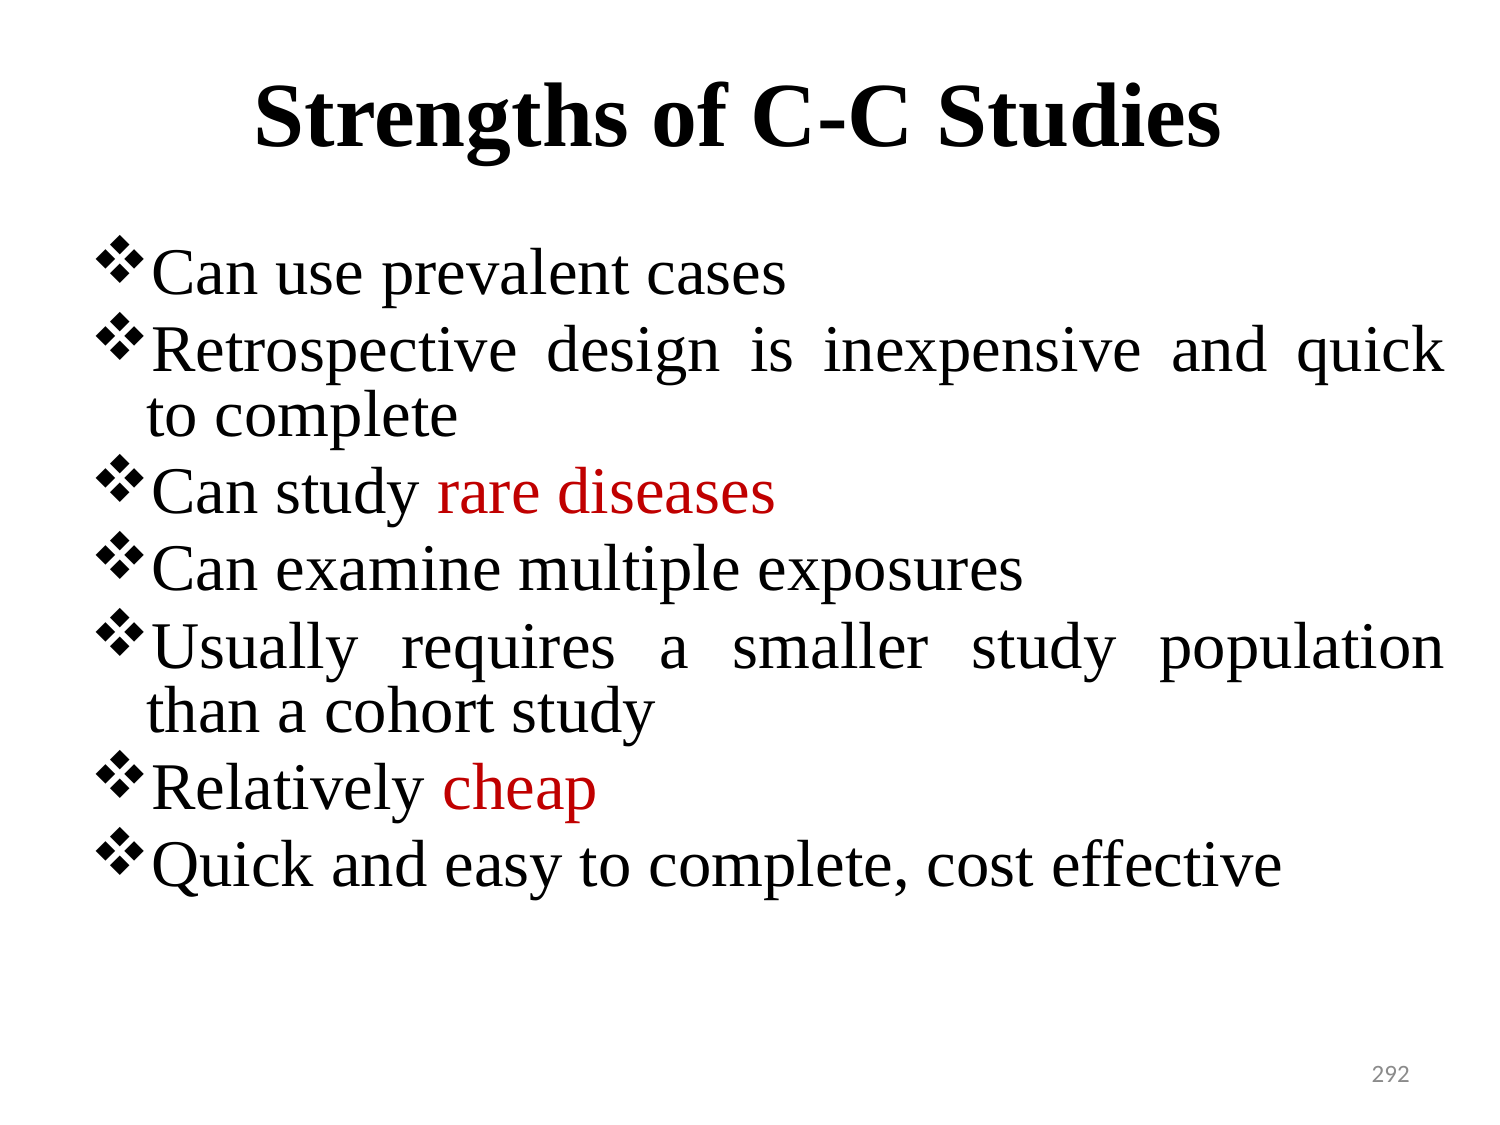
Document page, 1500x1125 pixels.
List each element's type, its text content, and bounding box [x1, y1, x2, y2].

list Can use prevalent cases Retrospective design is inexpensive and quick to complete Can study rare diseases Can examine multiple exposures Usually requires a smaller study population than a cohort study Relatively cheap Quick and easy to complete, cost effective [75, 162, 1463, 1100]
title Strengths of C-C Studies [75, 45, 1425, 162]
slide_number 292 [1074, 1042, 1425, 1103]
